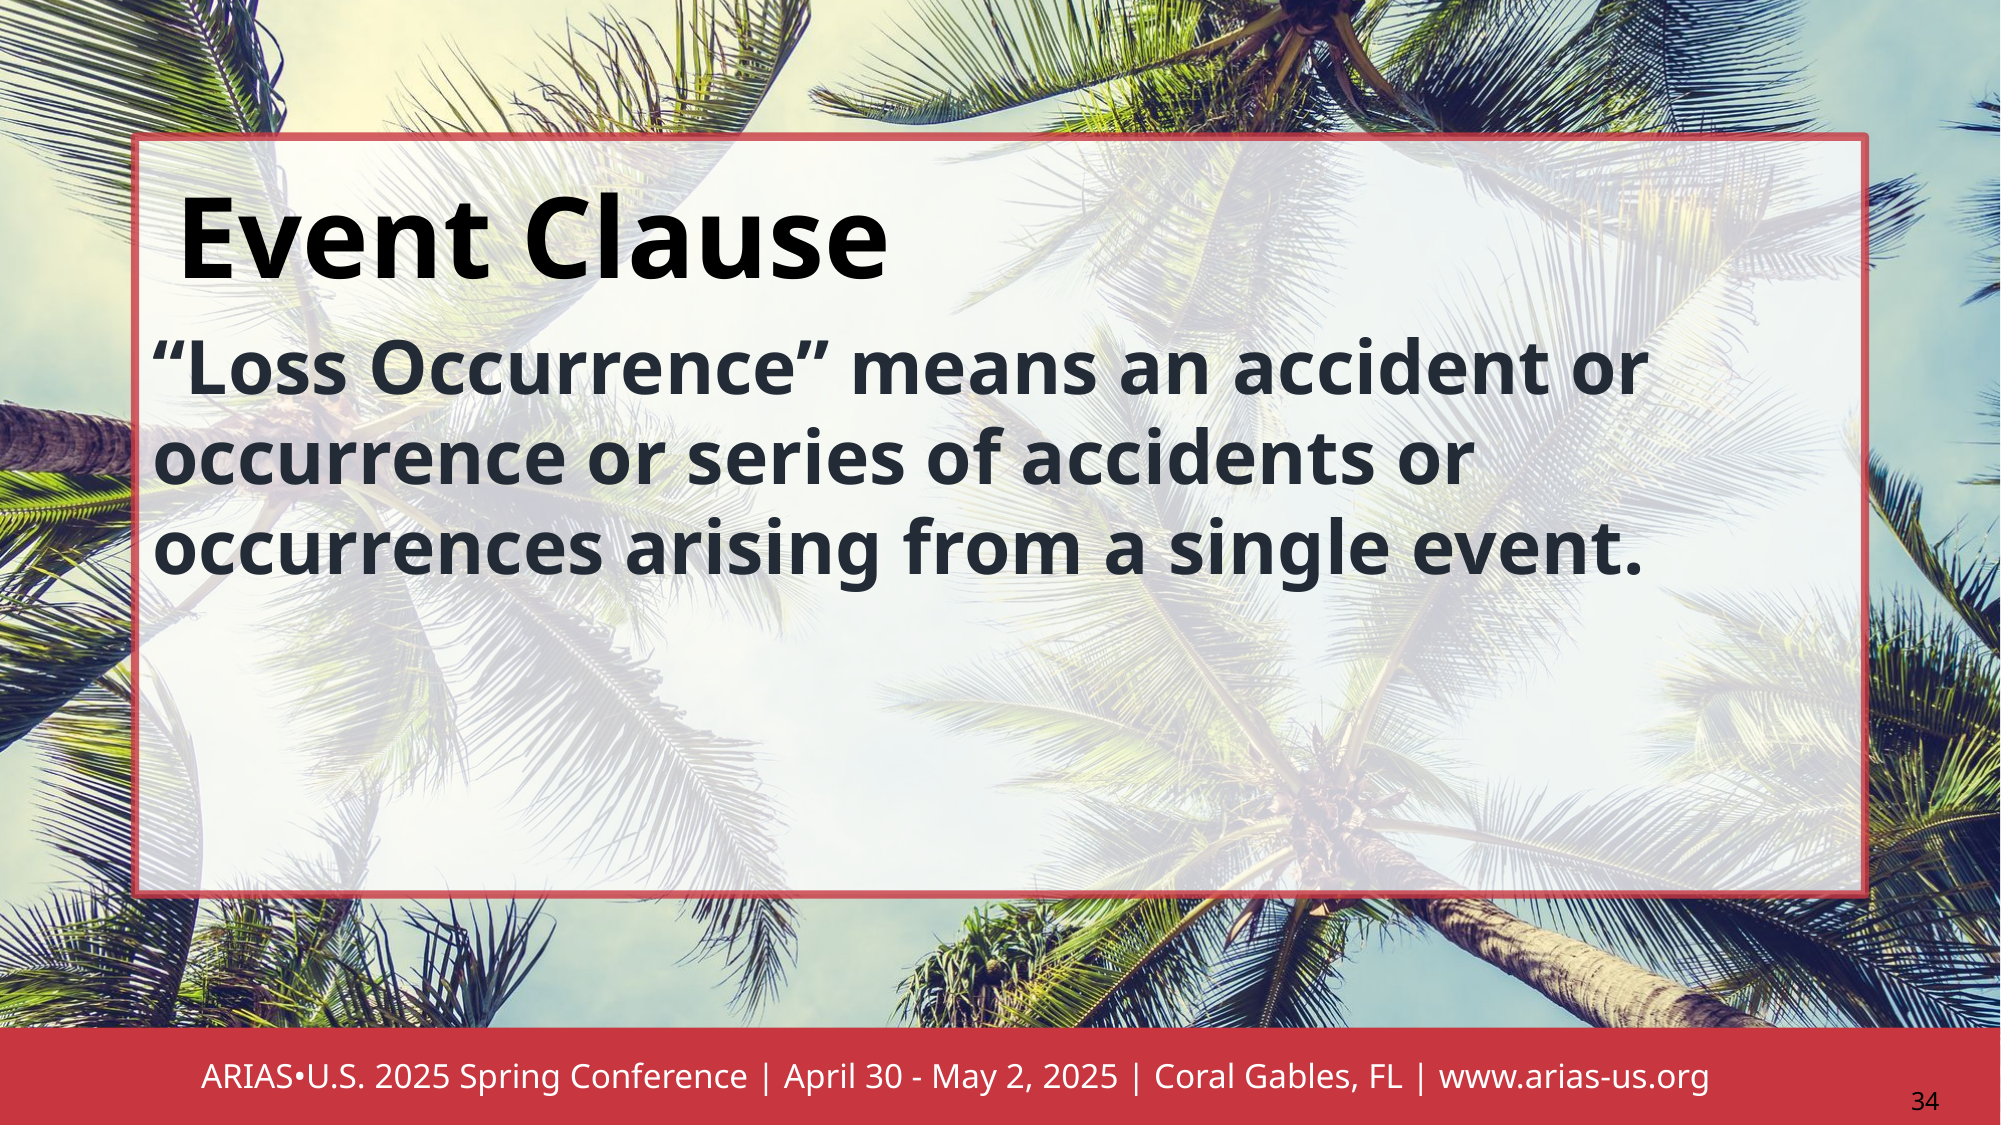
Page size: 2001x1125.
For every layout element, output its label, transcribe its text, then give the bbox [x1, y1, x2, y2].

text_box “Loss Occurrence” means an accident or occurrence or series of accidents or occurrences arising from a single event. [137, 312, 1863, 906]
picture [0, 0, 2001, 1027]
text_box Event Clause [161, 158, 1687, 312]
slide_number 34 [1901, 1080, 1948, 1124]
